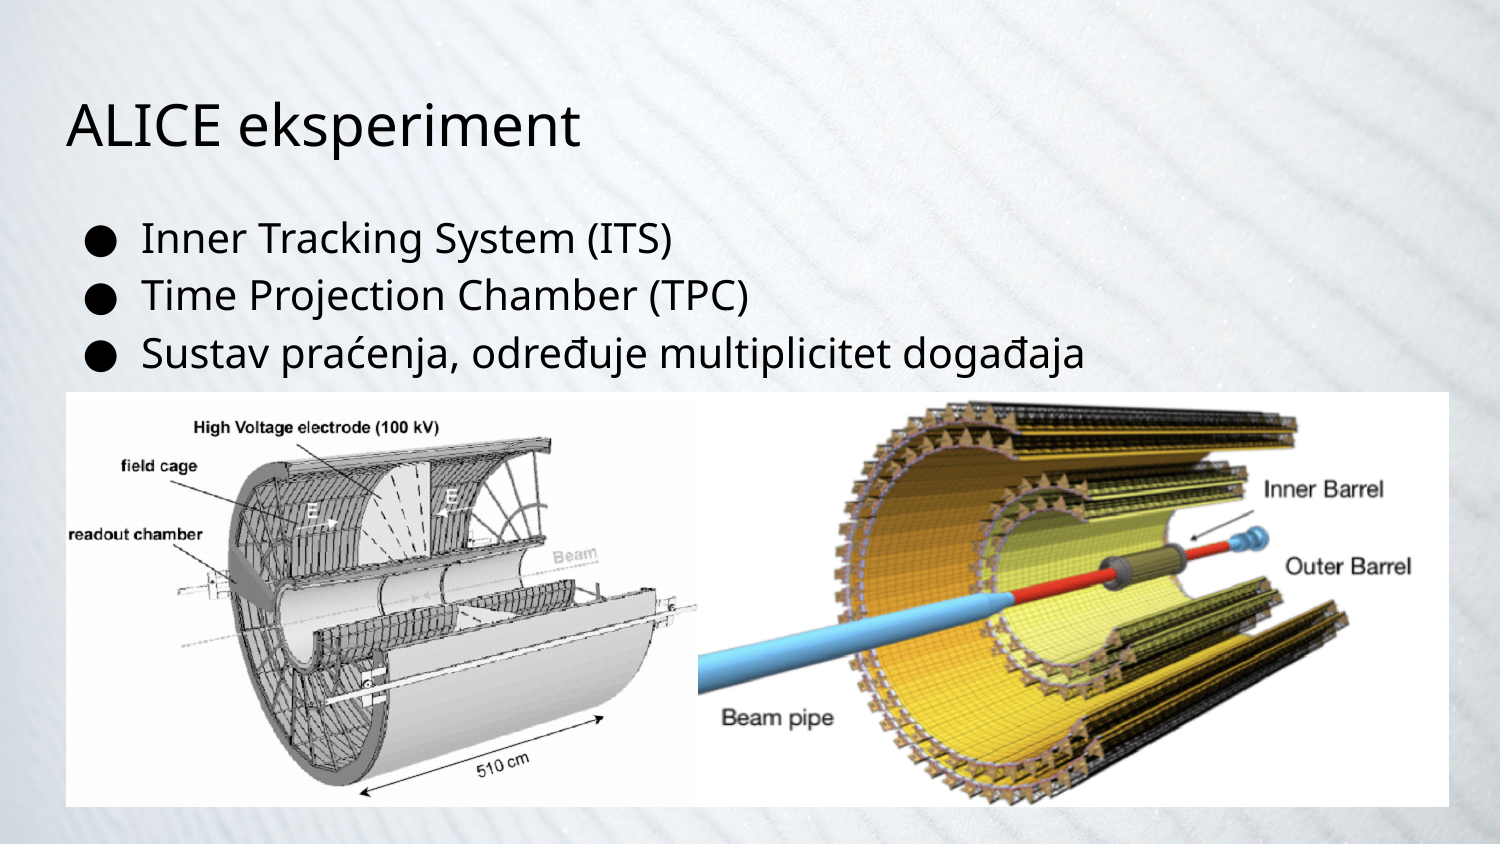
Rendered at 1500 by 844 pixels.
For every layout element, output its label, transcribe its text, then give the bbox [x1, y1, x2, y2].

title ALICE eksperiment [51, 72, 1449, 167]
list Inner Tracking System (ITS) Time Projection Chamber (TPC) Sustav praćenja, određuje multiplicitet događaja [51, 189, 1449, 750]
picture [0, 0, 1500, 844]
